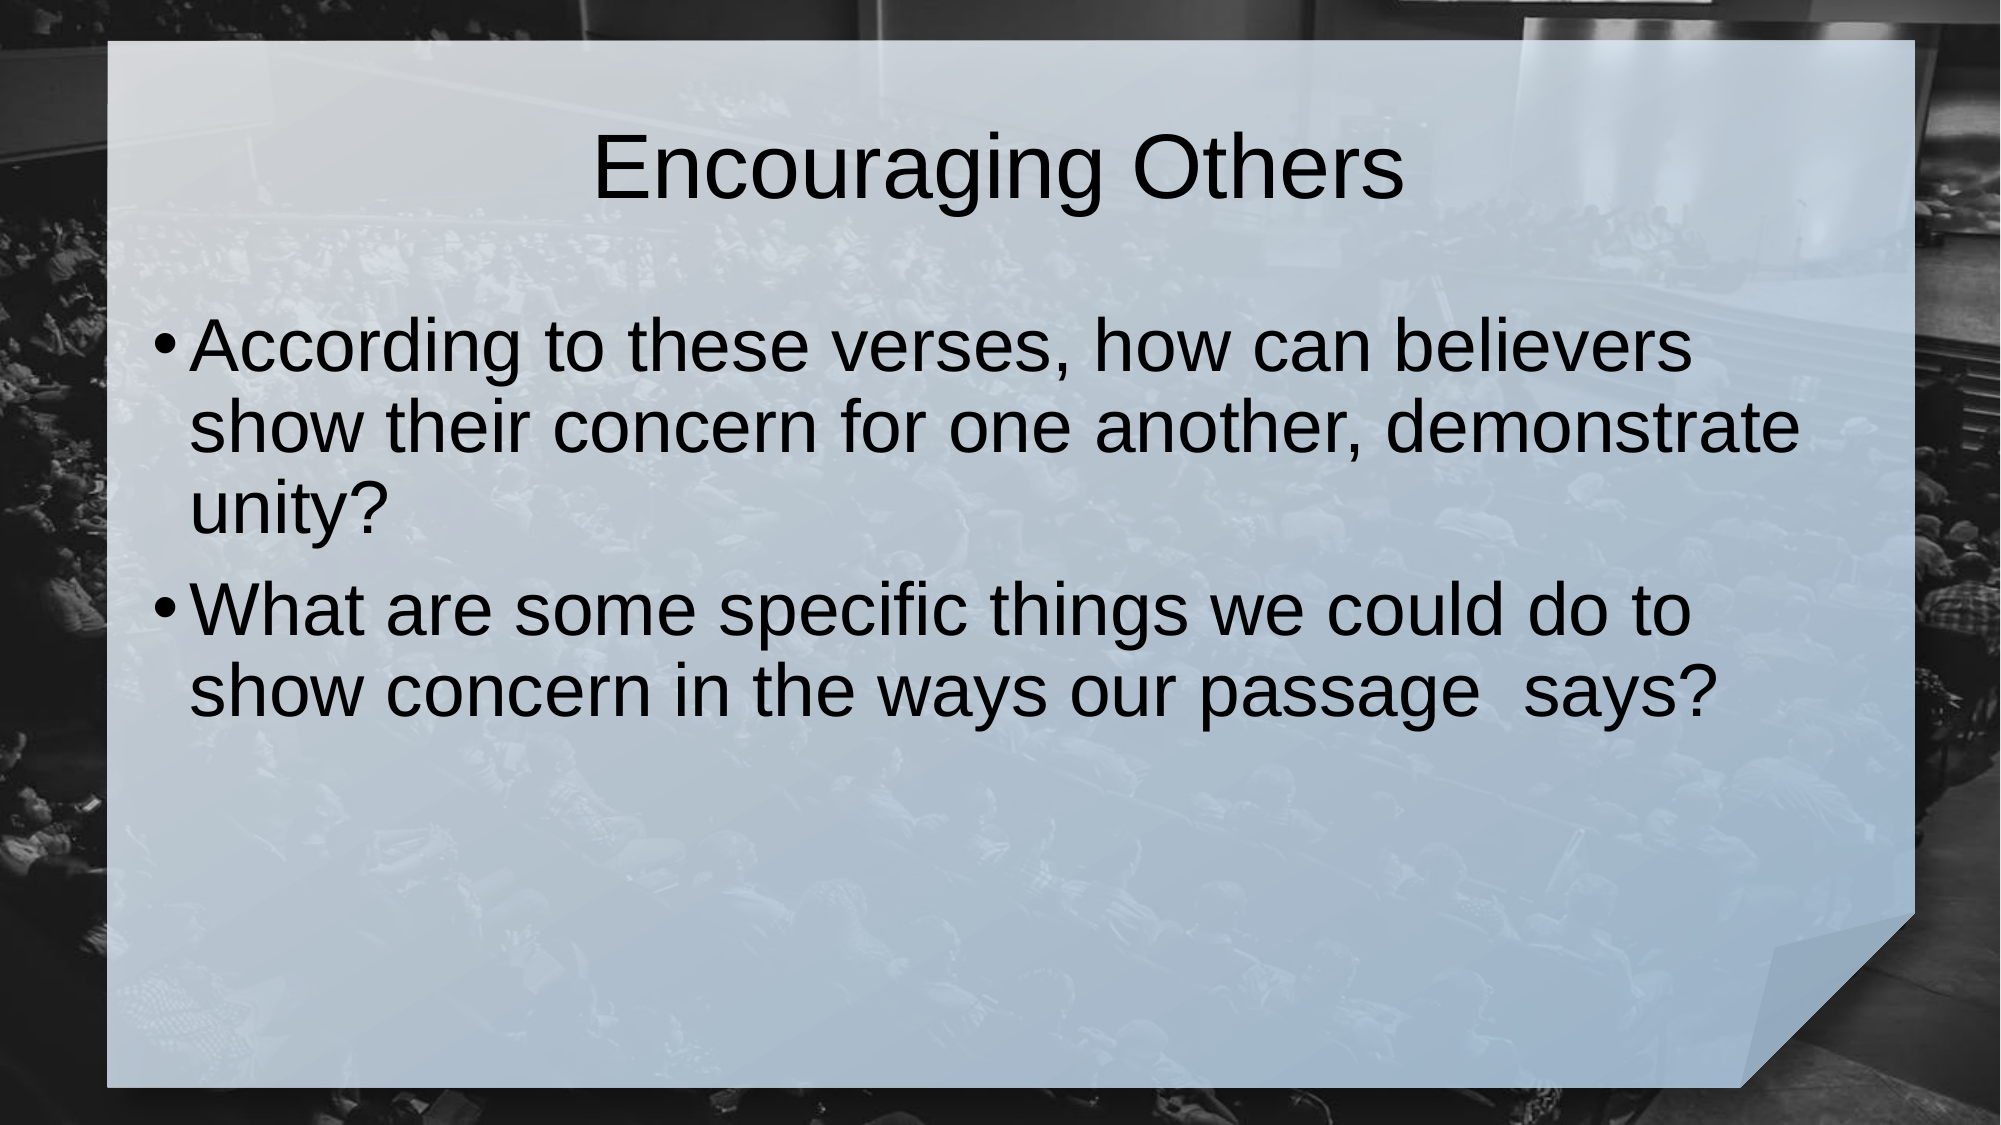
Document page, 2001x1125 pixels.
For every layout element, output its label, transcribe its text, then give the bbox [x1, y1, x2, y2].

title Encouraging Others [137, 59, 1863, 278]
list According to these verses, how can believers show their concern for one another, demonstrate unity? What are some specific things we could do to show concern in the ways our passage says? [137, 299, 1863, 1014]
picture [0, 0, 2001, 1125]
